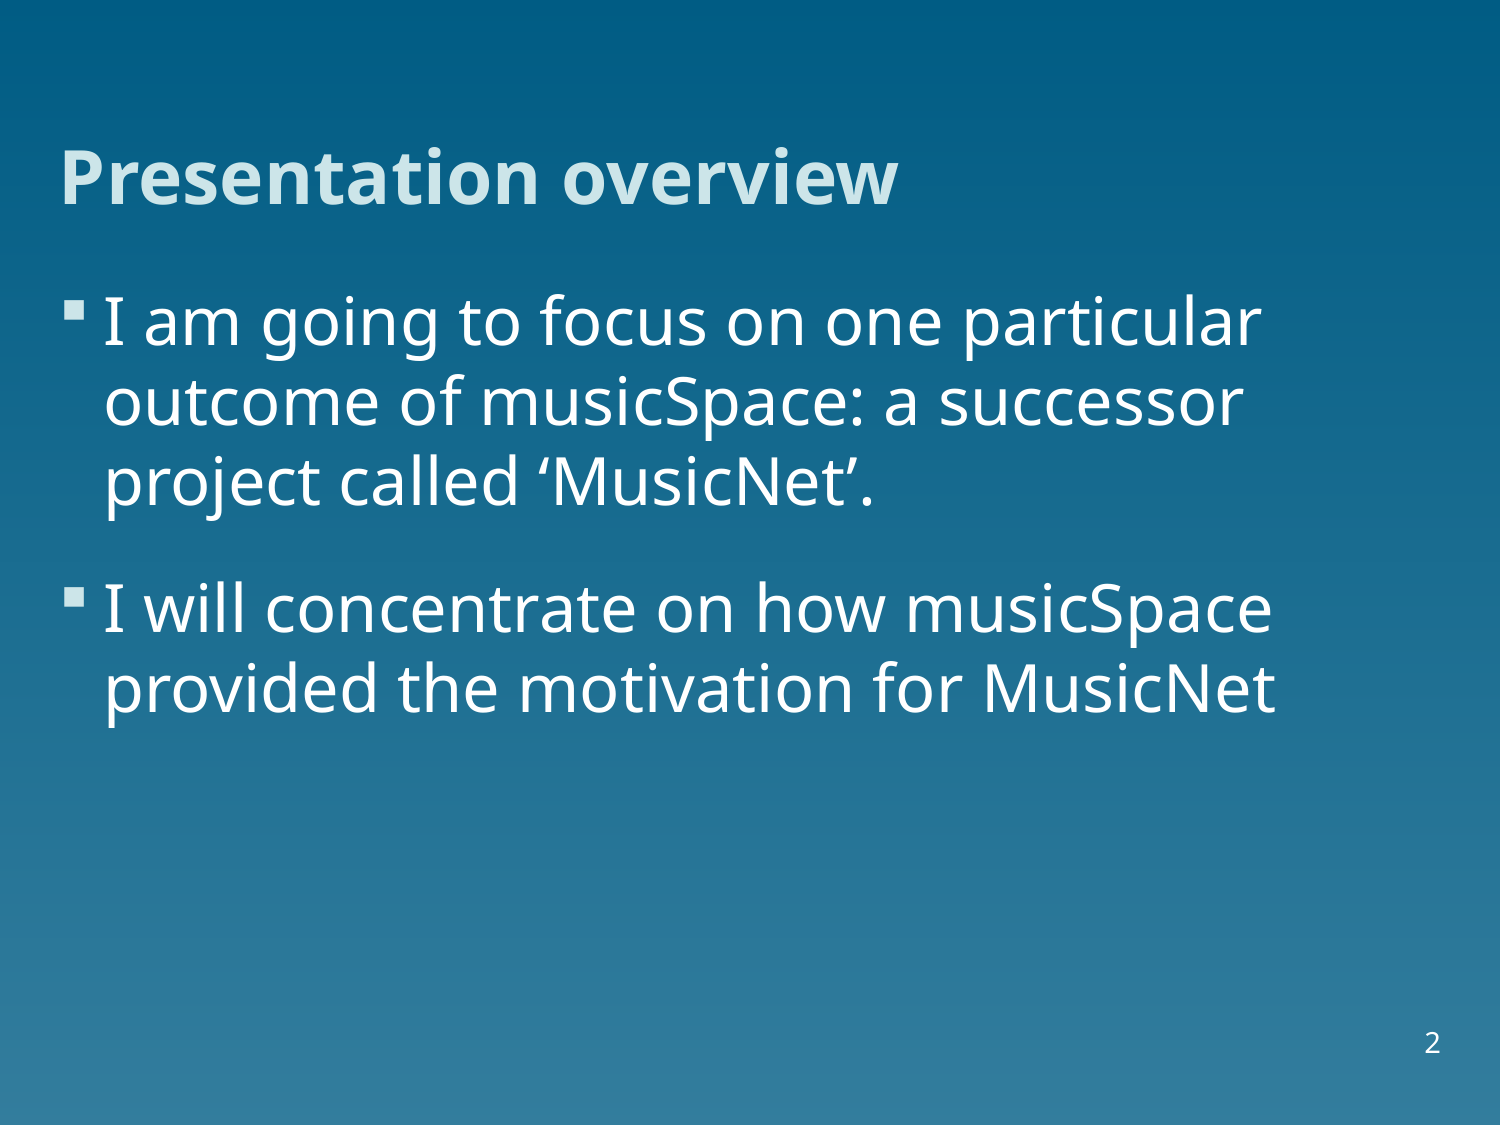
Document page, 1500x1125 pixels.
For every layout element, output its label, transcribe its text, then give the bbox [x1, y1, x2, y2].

list I am going to focus on one particular outcome of musicSpace: a successor project called ‘MusicNet’. I will concentrate on how musicSpace provided the motivation for MusicNet [58, 278, 1442, 1018]
slide_number 2 [1127, 1034, 1442, 1065]
title Presentation overview [58, 0, 1442, 221]
